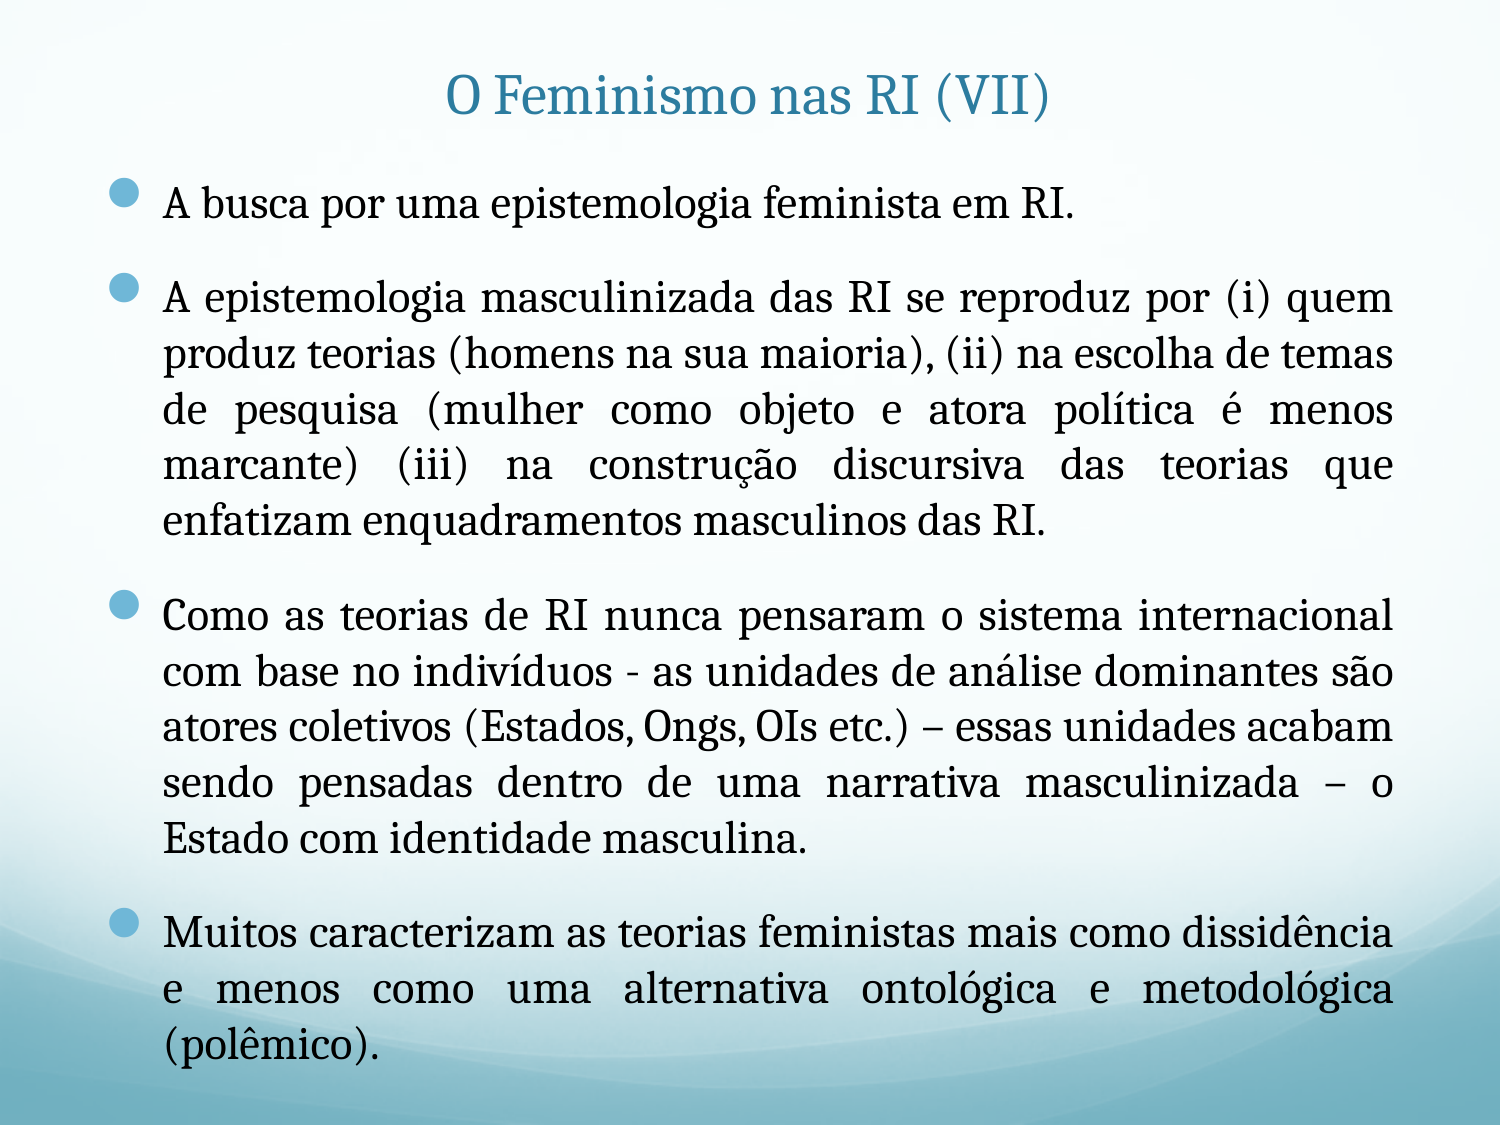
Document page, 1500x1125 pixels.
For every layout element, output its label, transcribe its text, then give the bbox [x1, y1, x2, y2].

list A busca por uma epistemologia feminista em RI. A epistemologia masculinizada das RI se reproduz por (i) quem produz teorias (homens na sua maioria), (ii) na escolha de temas de pesquisa (mulher como objeto e atora política é menos marcante) (iii) na construção discursiva das teorias que enfatizam enquadramentos masculinos das RI. Como as teorias de RI nunca pensaram o sistema internacional com base no indivíduos - as unidades de análise dominantes são atores coletivos (Estados, Ongs, OIs etc.) – essas unidades acabam sendo pensadas dentro de uma narrativa masculinizada – o Estado com identidade masculina. Muitos caracterizam as teorias feministas mais como dissidência e menos como uma alternativa ontológica e metodológica (polêmico). [90, 164, 1410, 1089]
title O Feminismo nas RI (VII) [90, 17, 1410, 164]
